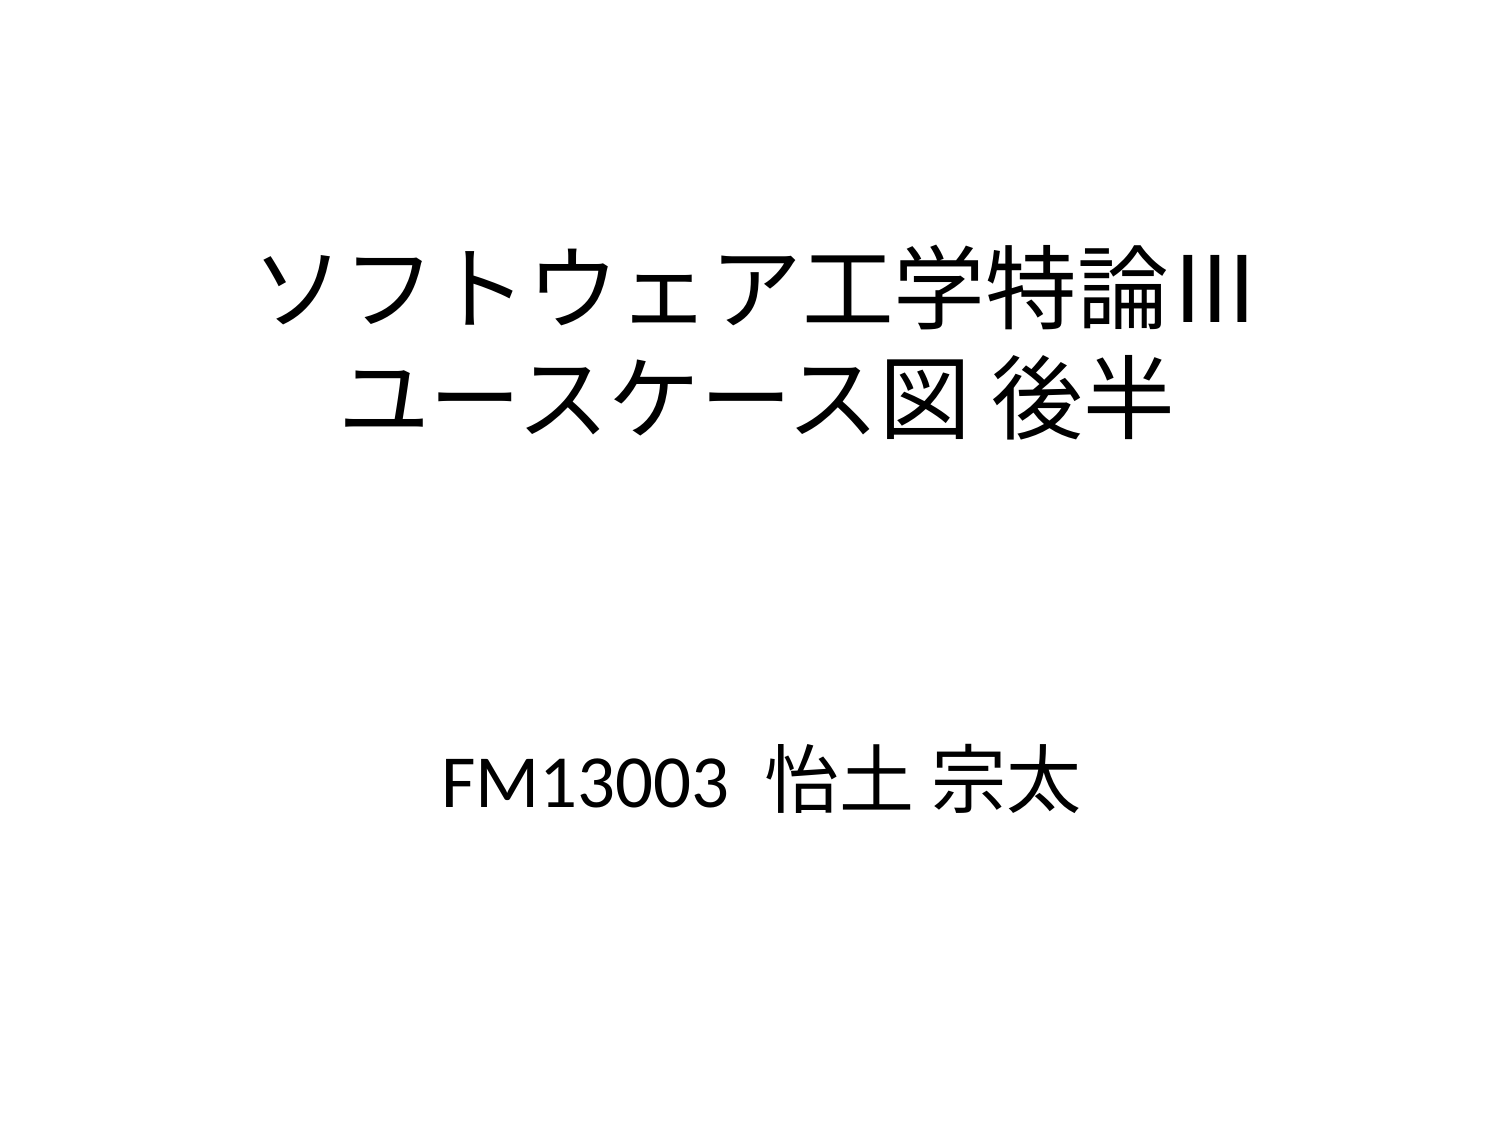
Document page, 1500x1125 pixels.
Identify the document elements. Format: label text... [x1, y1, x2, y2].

text_box FM13003 怡土 宗太 [123, 656, 1399, 899]
title ソフトウェア工学特論Ⅲ ユースケース図 後半 [119, 219, 1395, 461]
